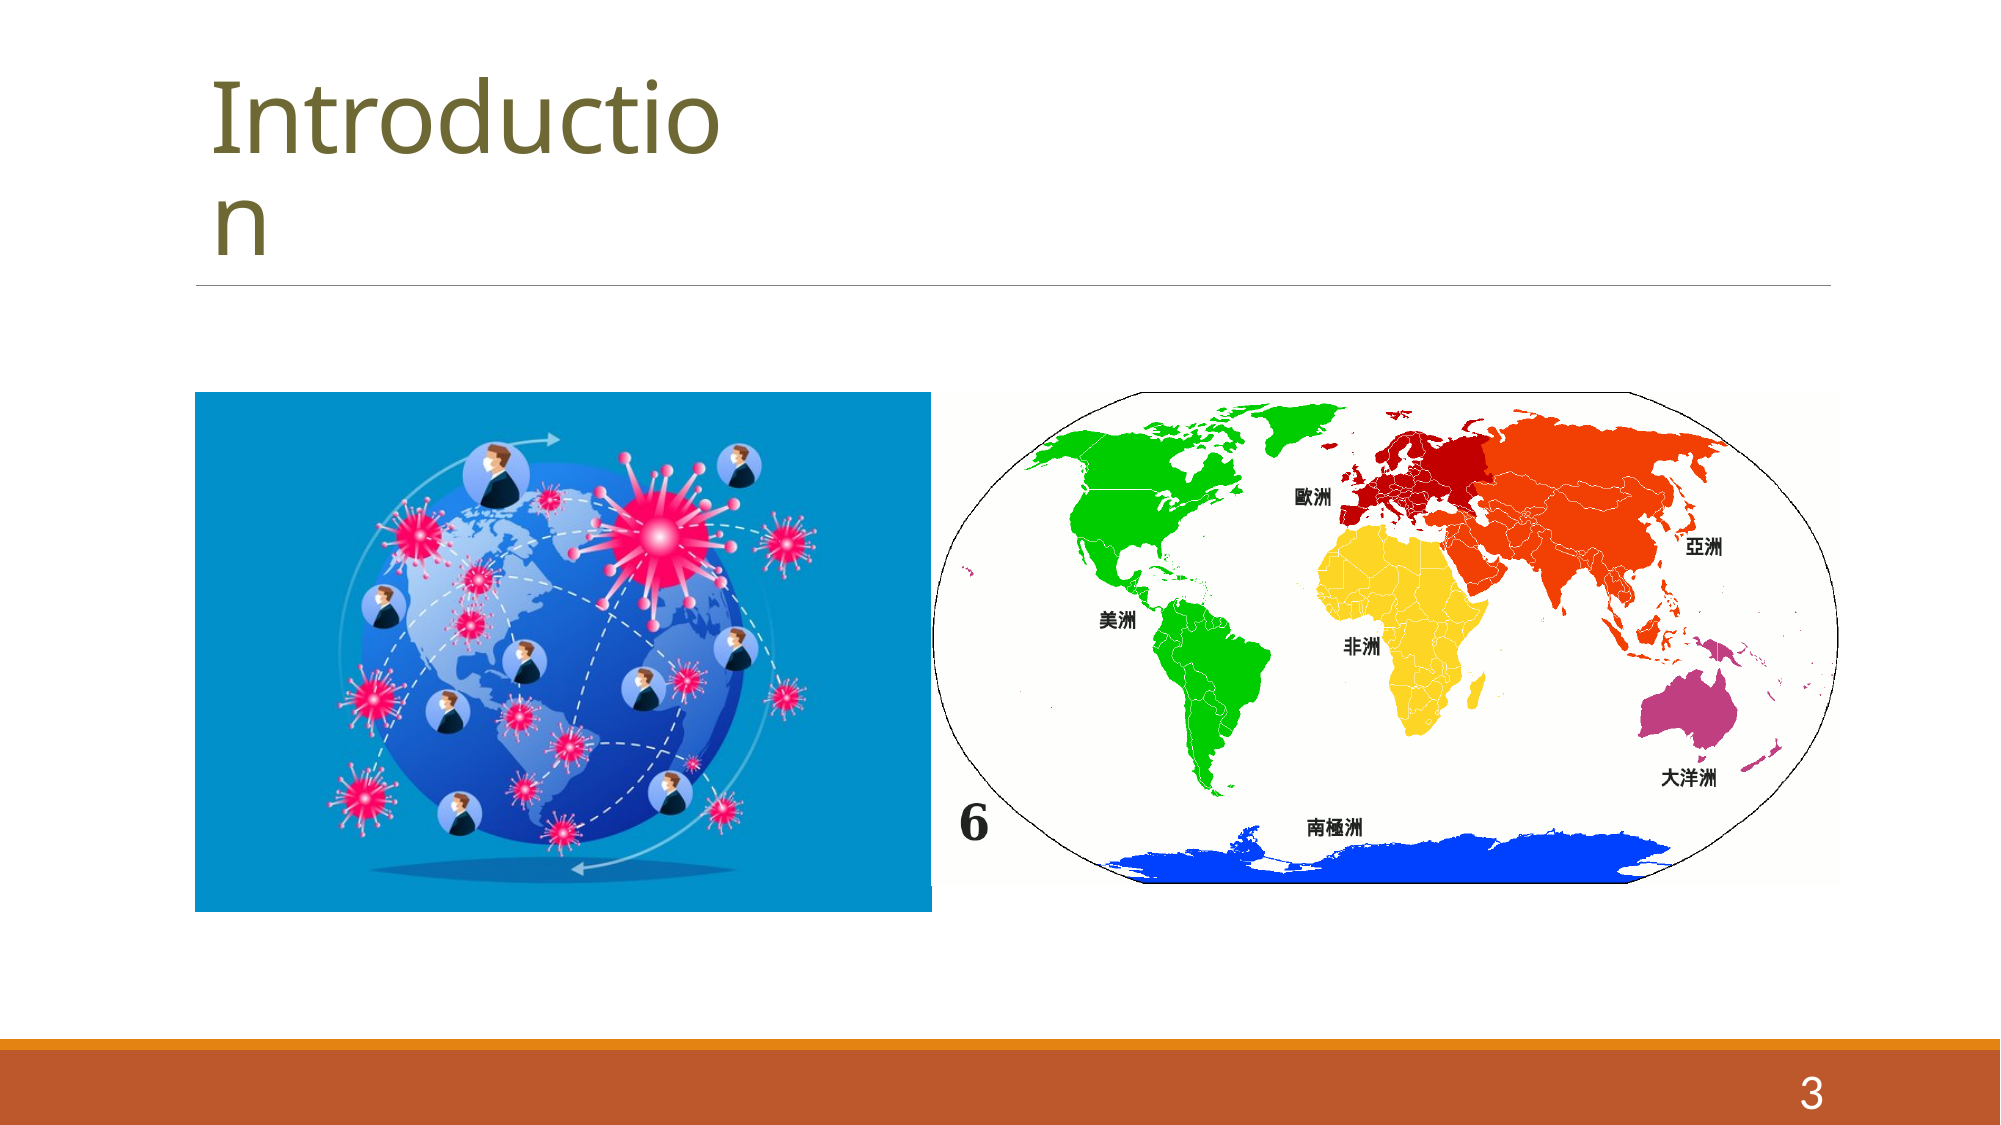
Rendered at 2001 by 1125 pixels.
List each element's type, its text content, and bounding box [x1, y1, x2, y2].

slide_number 3 [1624, 1059, 1840, 1120]
picture [751, 511, 816, 580]
title Introduction [195, 161, 793, 284]
picture [326, 762, 399, 838]
picture [717, 443, 762, 488]
picture [771, 660, 776, 669]
picture [336, 434, 807, 882]
picture [749, 620, 755, 628]
picture [932, 391, 1840, 887]
